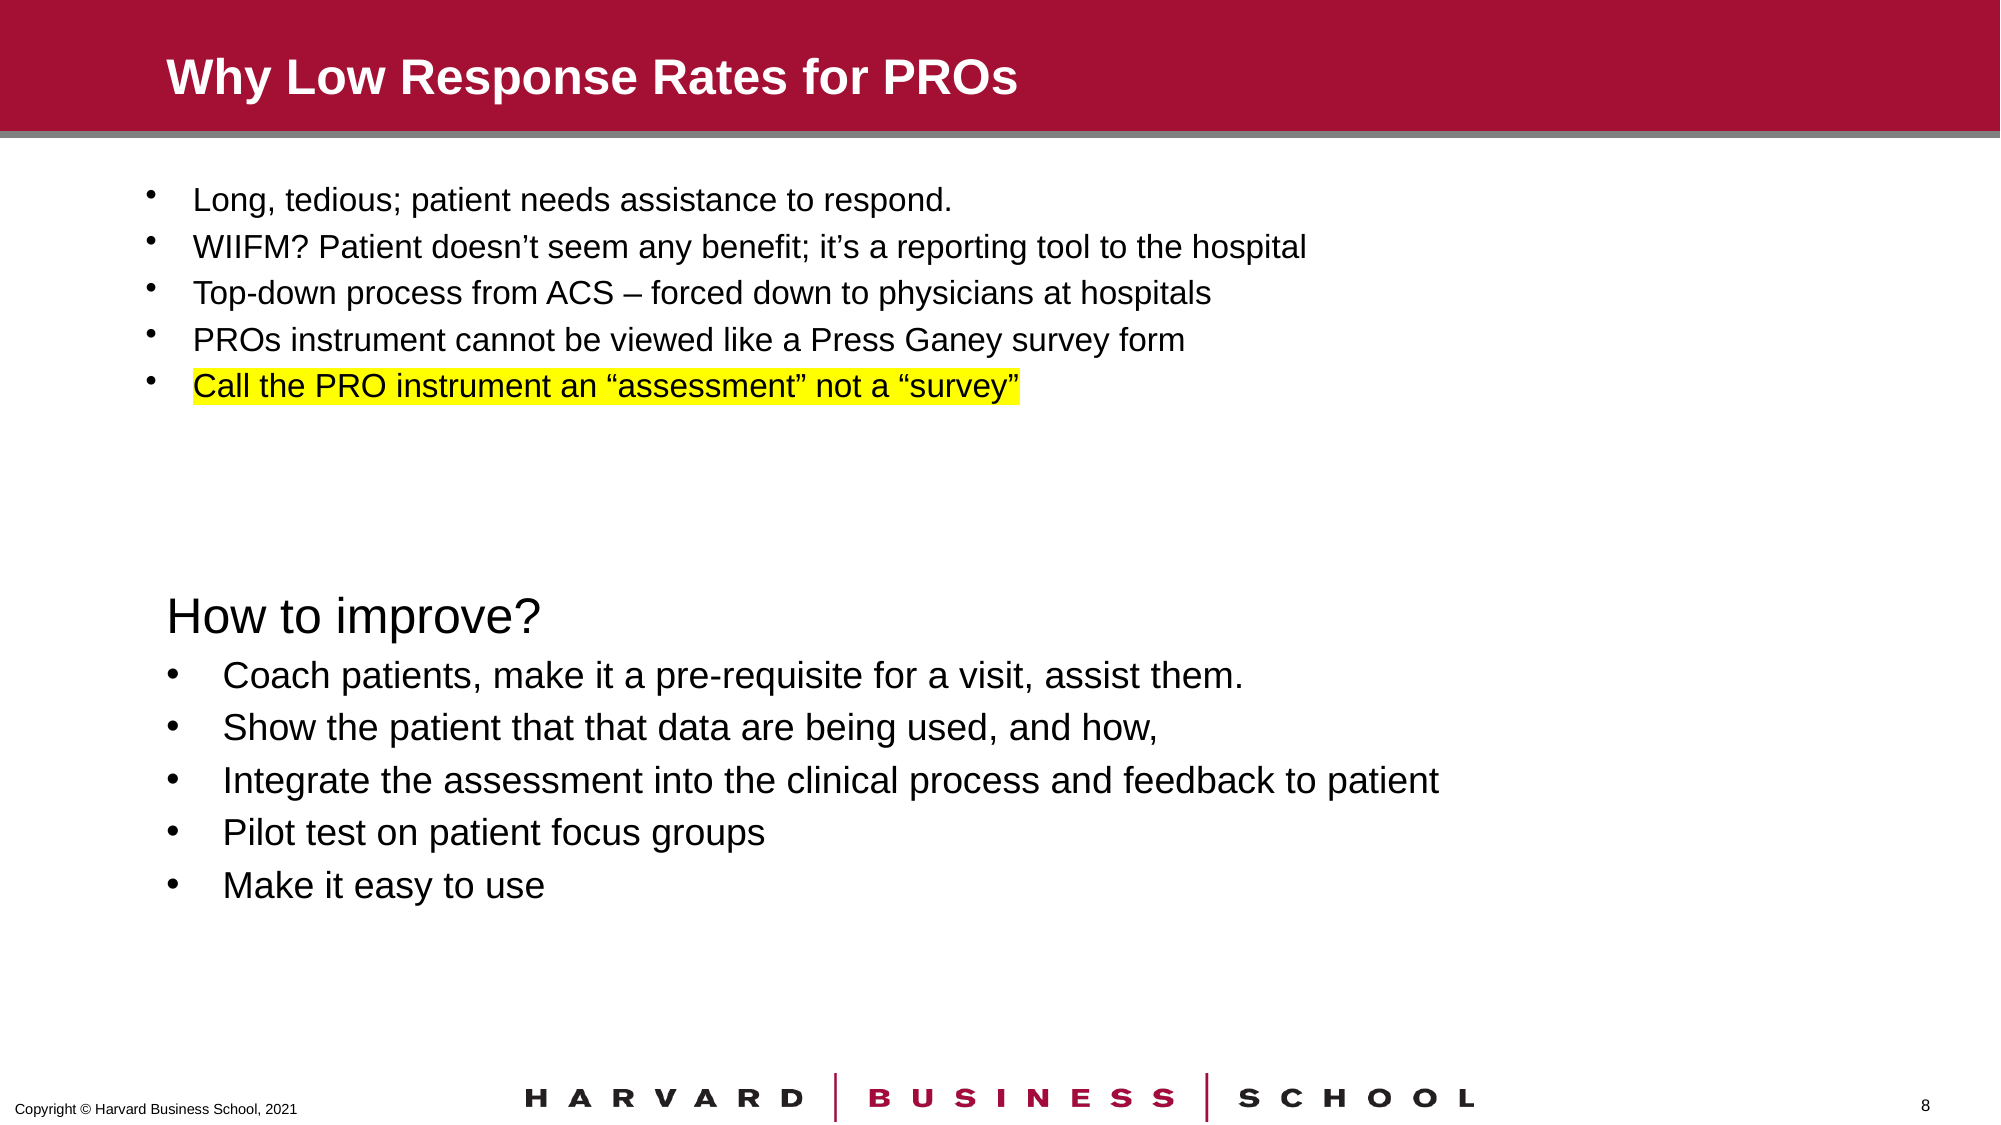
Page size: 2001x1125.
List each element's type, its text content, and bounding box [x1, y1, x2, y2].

picture [526, 1073, 1474, 1122]
title Why Low Response Rates for PROs [152, 43, 1503, 105]
list How to improve? Coach patients, make it a pre-requisite for a visit, assist them. Show the patient that that data are being used, and how, Integrate the assessment into the clinical process and feedback to patient Pilot test on patient focus groups Make it easy to use [152, 589, 1477, 836]
list Long, tedious; patient needs assistance to respond. WIIFM? Patient doesn’t seem any benefit; it’s a reporting tool to the hospital Top-down process from ACS – forced down to physicians at hospitals PROs instrument cannot be viewed like a Press Ganey survey form Call the PRO instrument an “assessment” not a “survey” [131, 170, 1548, 589]
